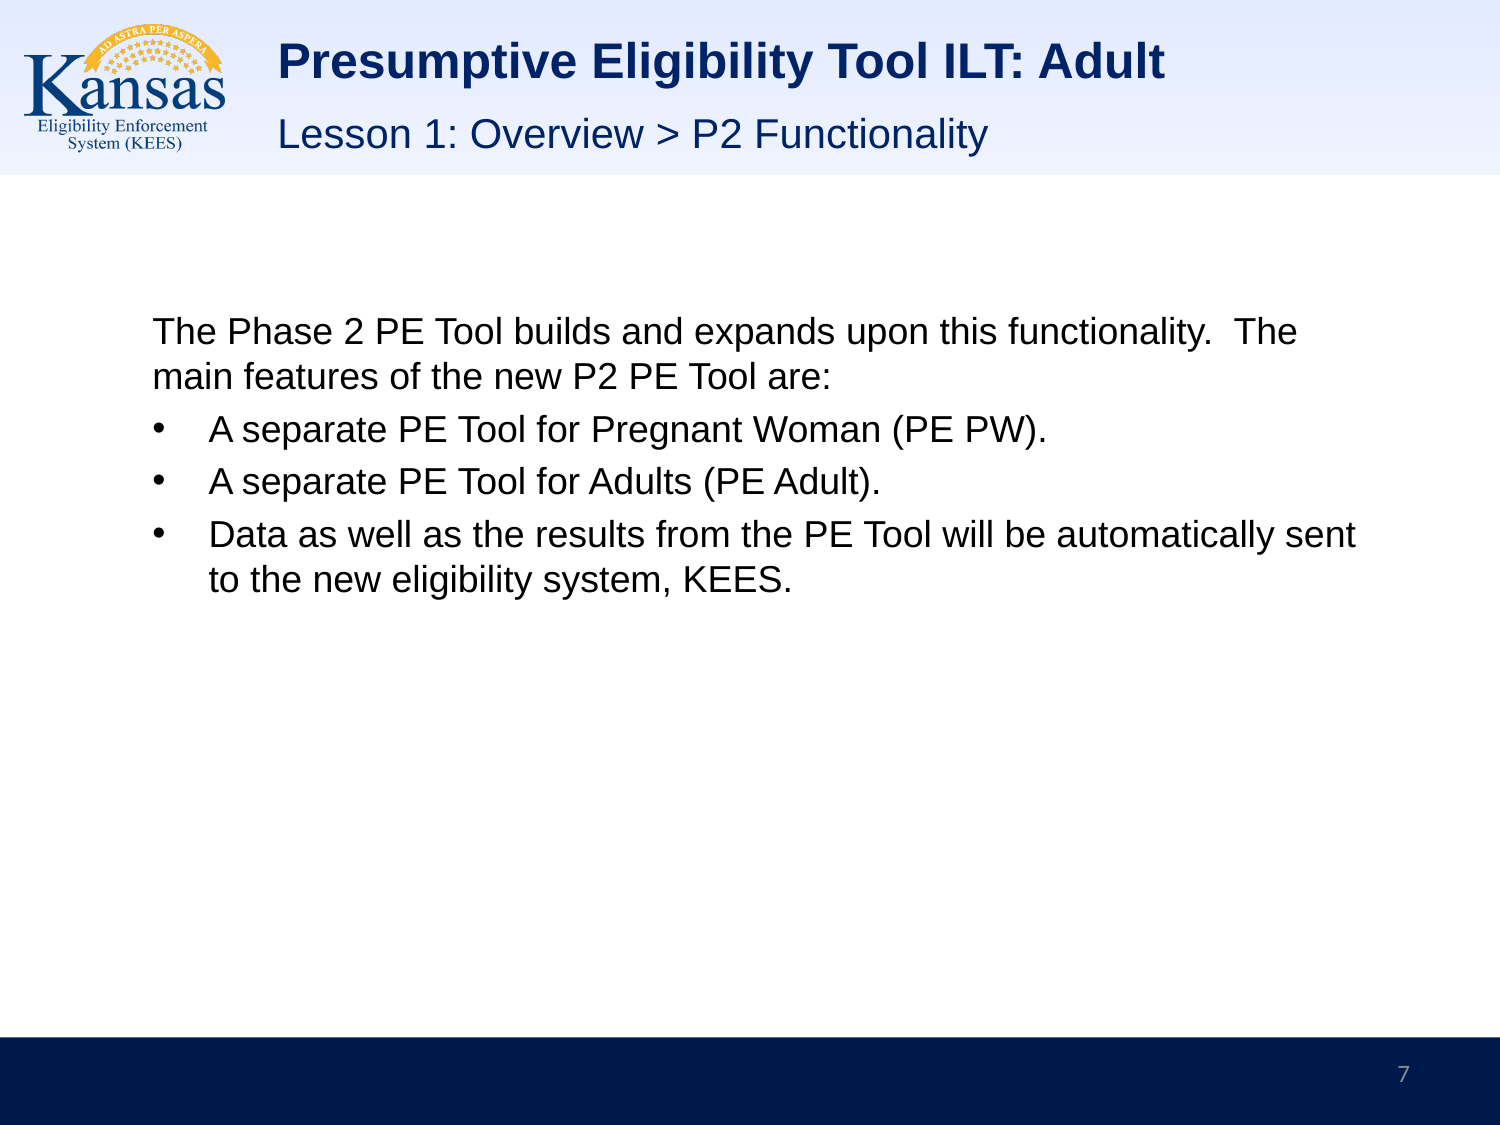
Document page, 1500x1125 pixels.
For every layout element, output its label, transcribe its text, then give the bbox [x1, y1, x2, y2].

picture [24, 24, 225, 154]
text_box The Phase 2 PE Tool builds and expands upon this functionality. The main features of the new P2 PE Tool are: A separate PE Tool for Pregnant Woman (PE PW). A separate PE Tool for Adults (PE Adult). Data as well as the results from the PE Tool will be automatically sent to the new eligibility system, KEES. [137, 299, 1375, 725]
text_box Lesson 1: Overview > P2 Functionality [262, 99, 1425, 175]
title Presumptive Eligibility Tool ILT: Adult [262, 11, 1425, 99]
slide_number 7 [1074, 1042, 1425, 1103]
